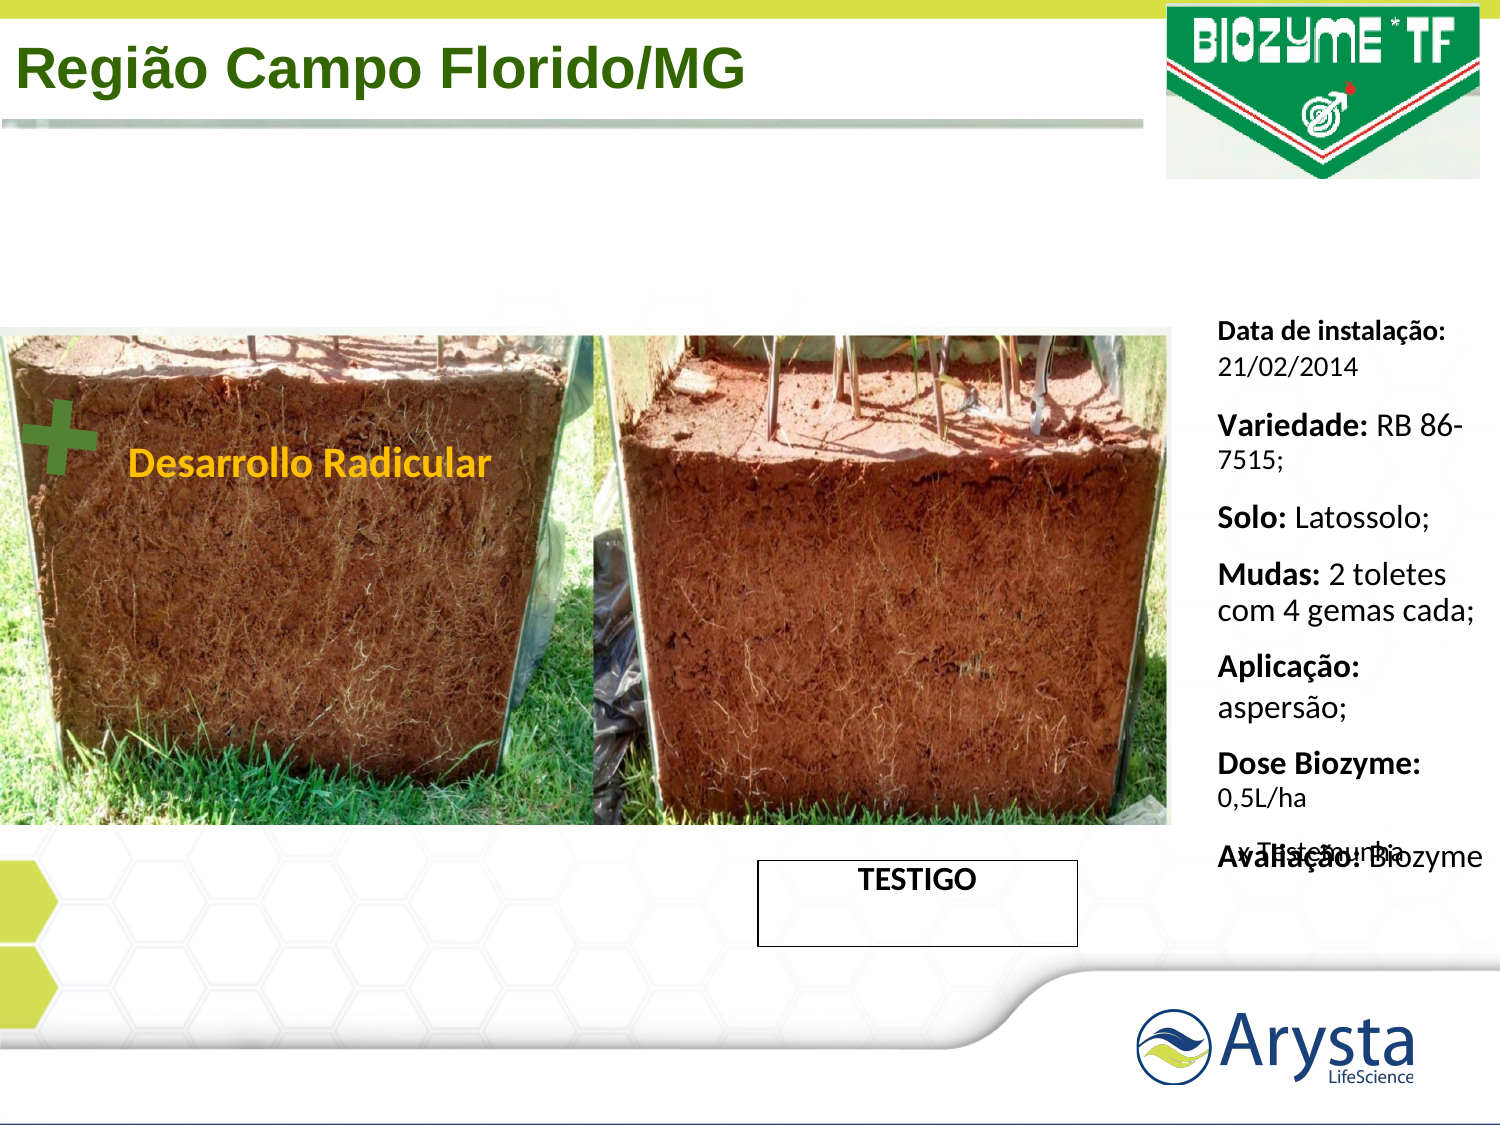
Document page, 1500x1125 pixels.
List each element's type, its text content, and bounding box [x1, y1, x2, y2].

text_box [819, 860, 1015, 947]
text_box [1015, 860, 1078, 947]
text_box Campo Florido/MG [223, 38, 759, 101]
text_box [21, 398, 98, 476]
text_box x Testemunha TESTIGO [0, 839, 1500, 1121]
text_box [0, 327, 1172, 826]
text_box [758, 860, 819, 947]
picture [0, 0, 1500, 839]
picture [0, 1121, 1500, 1125]
text_box Data de instalação: 21/02/2014 Variedade: RB 86- 7515; Solo: Latossolo; Mudas: 2 toletes com 4 gemas cada; Aplicação: aspersão; Dose Biozyme: 0,5L/ha Avaliação: Biozyme [1215, 316, 1500, 839]
text_box Desarrollo Radicular [97, 367, 547, 508]
text_box [2, 119, 1144, 129]
text_box [1166, 3, 1480, 179]
text_box Região [12, 38, 220, 101]
